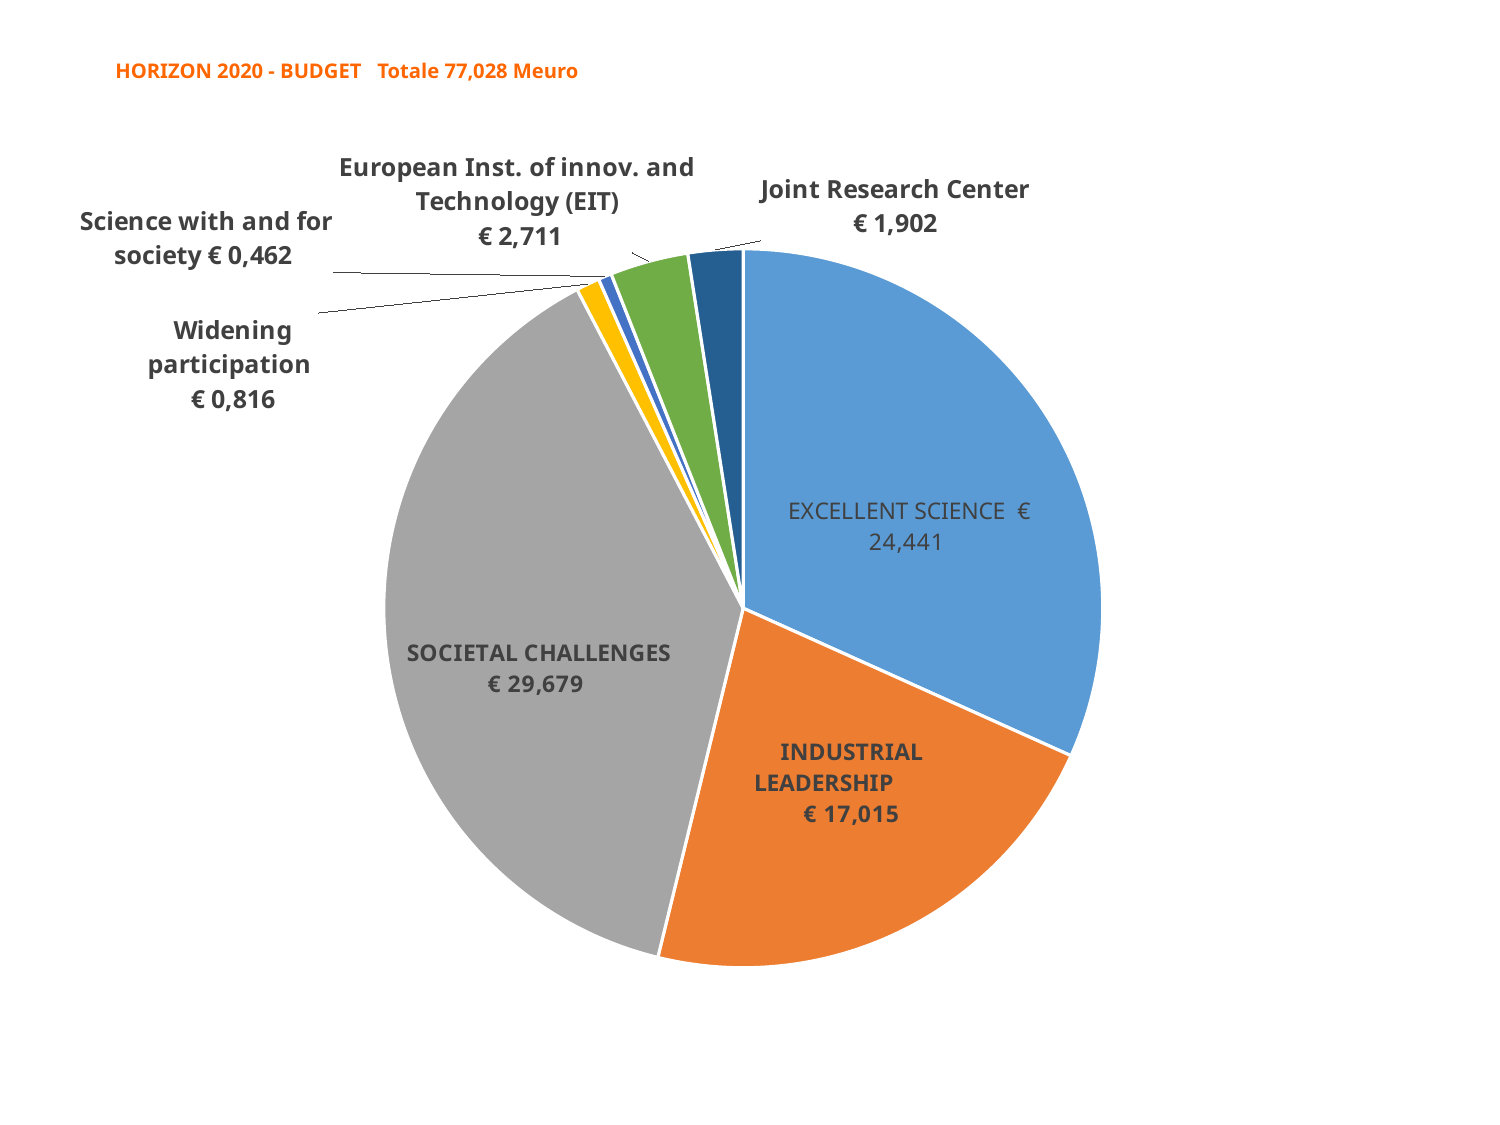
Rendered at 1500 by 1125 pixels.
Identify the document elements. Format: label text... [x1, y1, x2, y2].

chart [64, 125, 1418, 1083]
title HORIZON 2020 - BUDGET Totale 77,028 Meuro [100, 30, 1395, 121]
